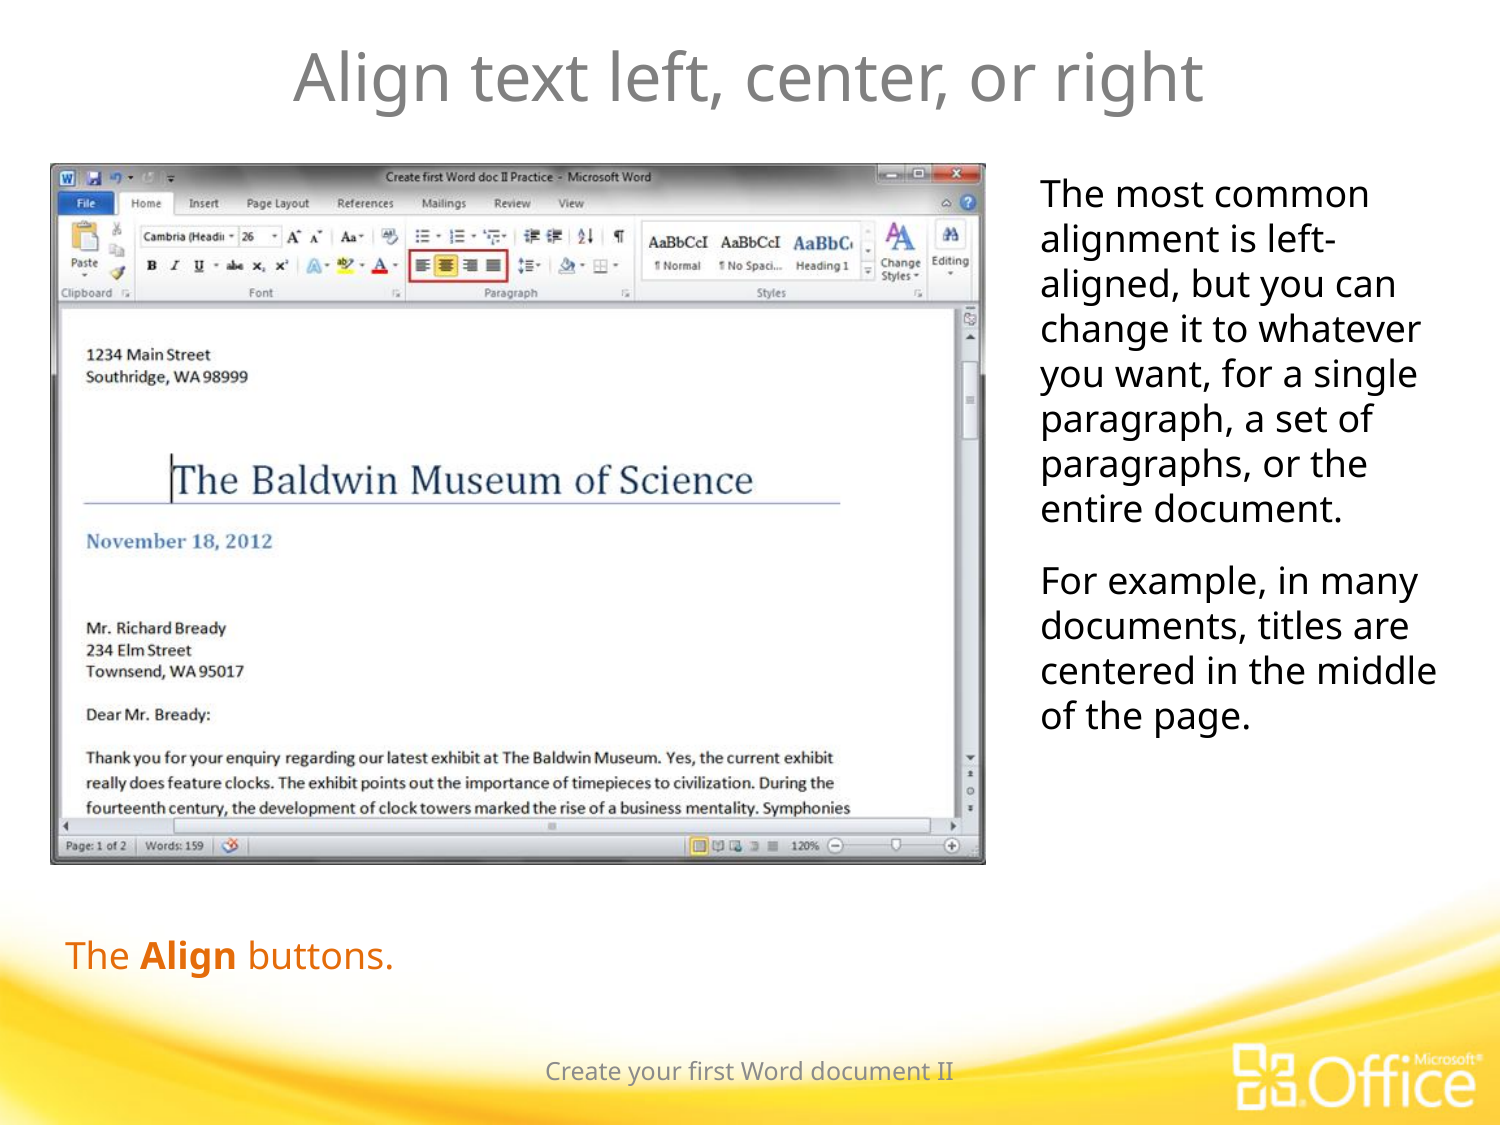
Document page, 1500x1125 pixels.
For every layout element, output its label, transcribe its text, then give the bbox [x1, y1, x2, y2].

list The most common alignment is left-aligned, but you can change it to whatever you want, for a single paragraph, a set of paragraphs, or the entire document. [1025, 162, 1463, 532]
footer Create your first Word document II [512, 1042, 988, 1103]
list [49, 162, 987, 865]
list The Align buttons. [50, 924, 988, 1013]
picture [0, 0, 1500, 1125]
title Align text left, center, or right [87, 24, 1413, 125]
text_box For example, in many documents, titles are centered in the middle of the page. [1024, 549, 1463, 850]
